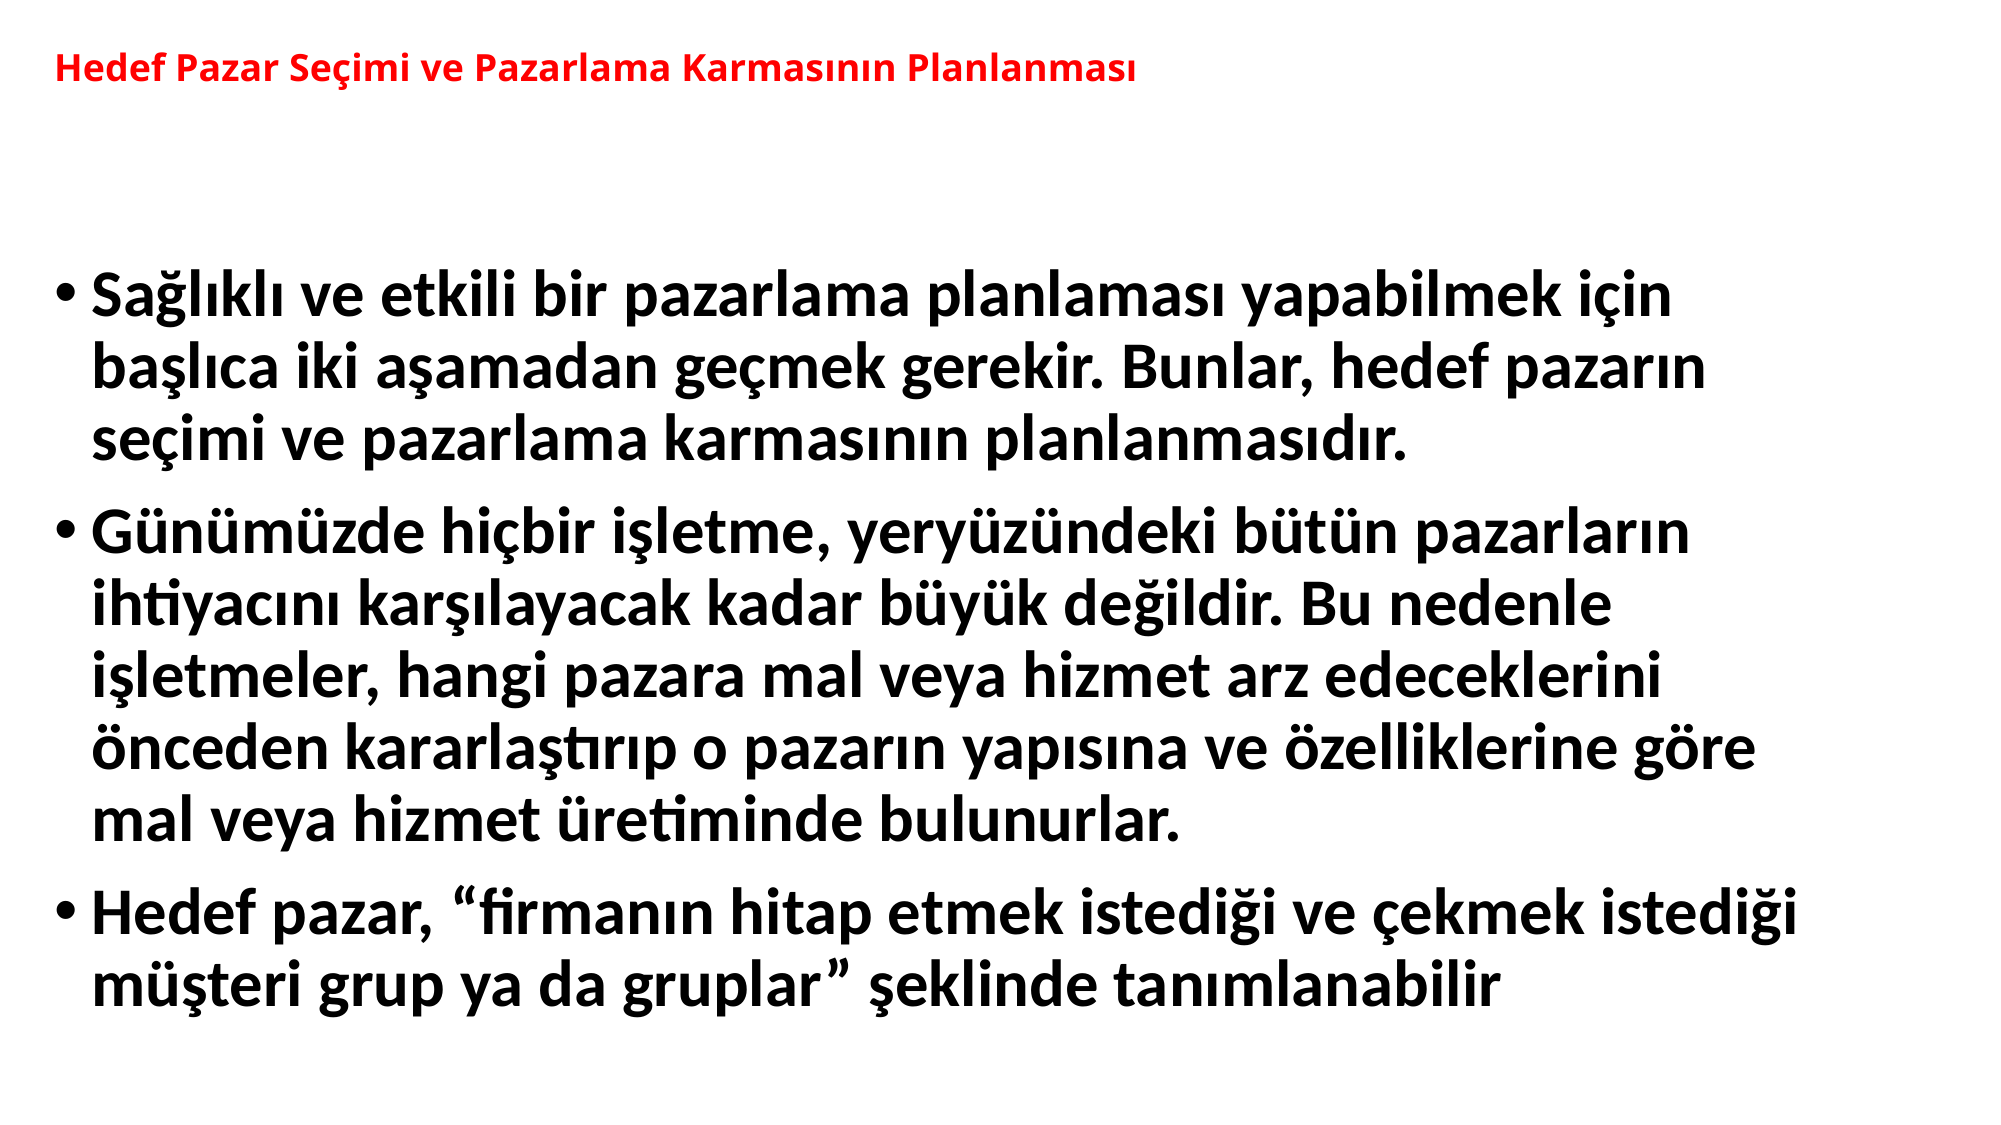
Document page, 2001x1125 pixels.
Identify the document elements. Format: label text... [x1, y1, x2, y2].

title Hedef Pazar Seçimi ve Pazarlama Karmasının Planlanması [39, 0, 2000, 144]
list Sağlıklı ve etkili bir pazarlama planlaması yapabilmek için başlıca iki aşamadan geçmek gerekir. Bunlar, hedef pazarın seçimi ve pazarlama karmasının planlanmasıdır. Günümüzde hiçbir işletme, yeryüzündeki bütün pazarların ihtiyacını karşılayacak kadar büyük değildir. Bu nedenle işletmeler, hangi pazara mal veya hizmet arz edeceklerini önceden kararlaştırıp o pazarın yapısına ve özelliklerine göre mal veya hizmet üretiminde bulunurlar. Hedef pazar, “firmanın hitap etmek istediği ve çekmek istediği müşteri grup ya da gruplar” şeklinde tanımlanabilir [39, 160, 1863, 1098]
